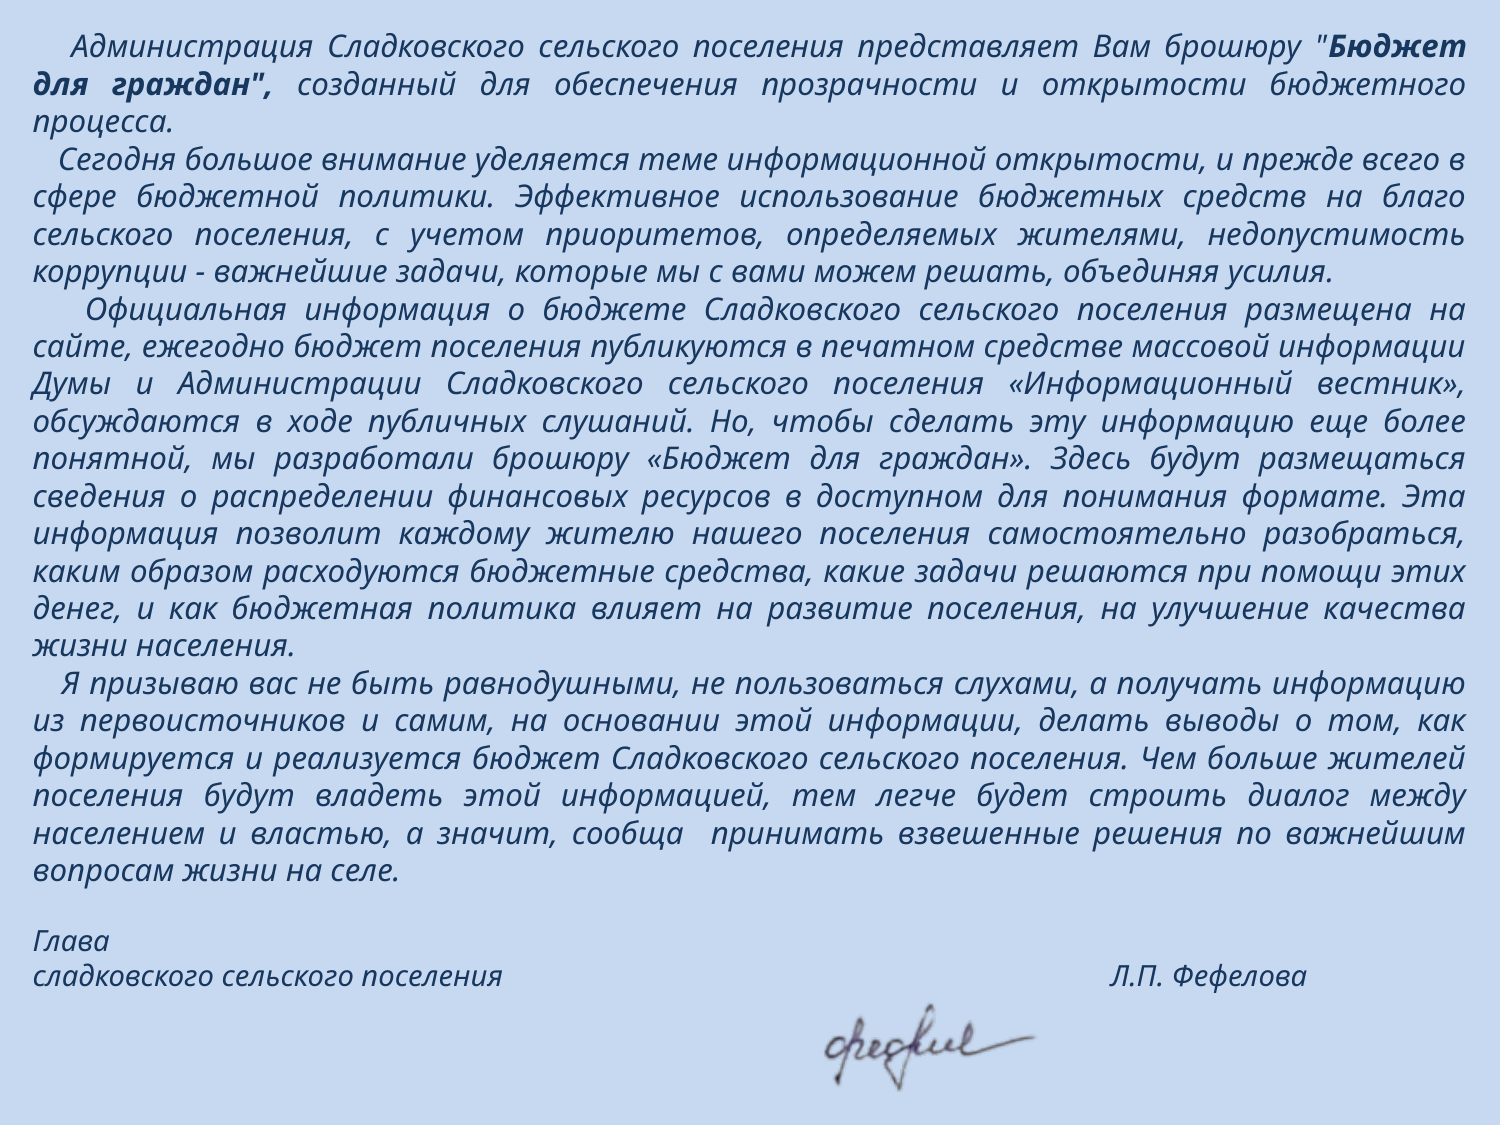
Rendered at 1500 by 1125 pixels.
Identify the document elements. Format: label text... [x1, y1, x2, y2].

picture [796, 972, 1064, 1125]
list Администрация Сладковского сельского поселения представляет Вам брошюру "Бюджет для граждан", созданный для обеспечения прозрачности и открытости бюджетного процесса. Сегодня большое внимание уделяется теме информационной открытости, и прежде всего в сфере бюджетной политики. Эффективное использование бюджетных средств на благо сельского поселения, с учетом приоритетов, определяемых жителями, недопустимость коррупции - важнейшие задачи, которые мы с вами можем решать, объединяя усилия. Официальная информация о бюджете Сладковского сельского поселения размещена на сайте, ежегодно бюджет поселения публикуются в печатном средстве массовой информации Думы и Администрации Сладковского сельского поселения «Информационный вестник», обсуждаются в ходе публичных слушаний. Но, чтобы сделать эту информацию еще более понятной, мы разработали брошюру «Бюджет для граждан». Здесь будут размещаться сведения о распределении финансовых ресурсов в доступном для понимания формате. Эта информация позволит каждому жителю нашего поселения самостоятельно разобраться, каким образом расходуются бюджетные средства, какие задачи решаются при помощи этих денег, и как бюджетная политика влияет на развитие поселения, на улучшение качества жизни населения. Я призываю вас не быть равнодушными, не пользоваться слухами, а получать информацию из первоисточников и самим, на основании этой информации, делать выводы о том, как формируется и реализуется бюджет Сладковского сельского поселения. Чем больше жителей поселения будут владеть этой информацией, тем легче будет строить диалог между населением и властью, а значит, сообща принимать взвешенные решения по важнейшим вопросам жизни на селе. Глава сладковского сельского поселения Л.П. Фефелова [17, 19, 1483, 1111]
